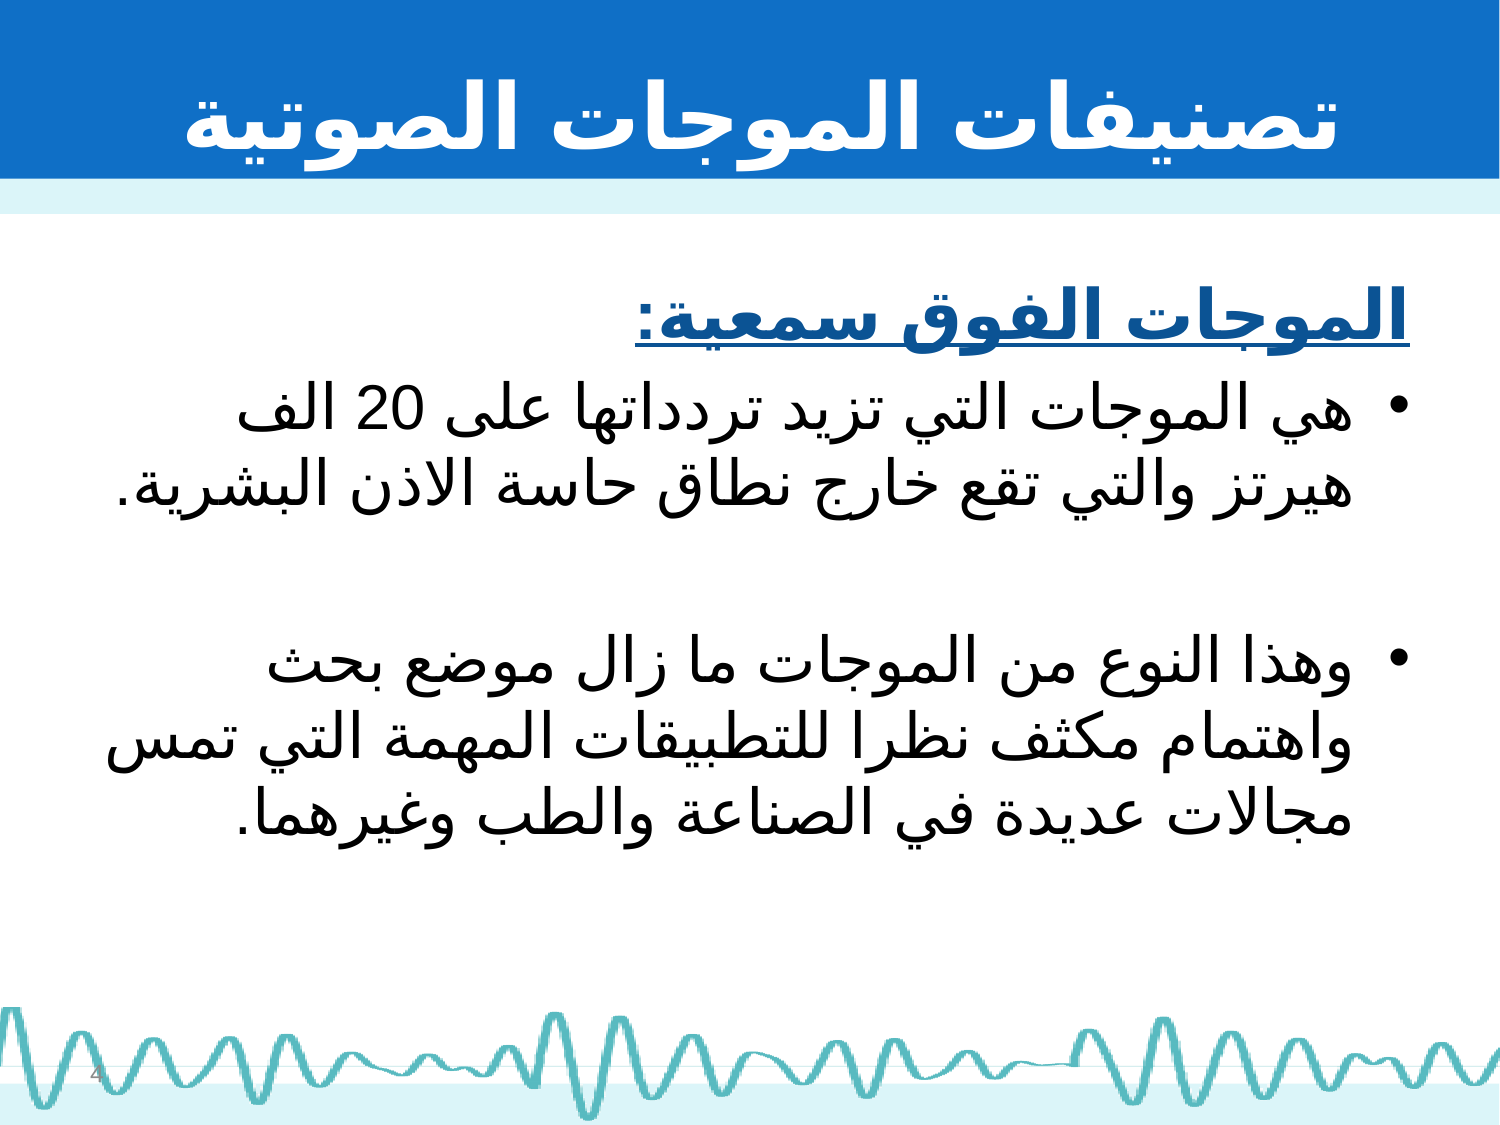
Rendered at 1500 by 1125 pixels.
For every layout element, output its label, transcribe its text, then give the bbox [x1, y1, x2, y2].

title تصنيفات الموجات الصوتية [75, 19, 1425, 207]
slide_number 4 [75, 1042, 425, 1103]
list الموجات الفوق سمعية: هي الموجات التي تزيد تردداتها على 20 الف هيرتز والتي تقع خارج نطاق حاسة الاذن البشرية. وهذا النوع من الموجات ما زال موضع بحث واهتمام مكثف نظرا للتطبيقات المهمة التي تمس مجالات عديدة في الصناعة والطب وغيرهما. [75, 262, 1425, 1005]
